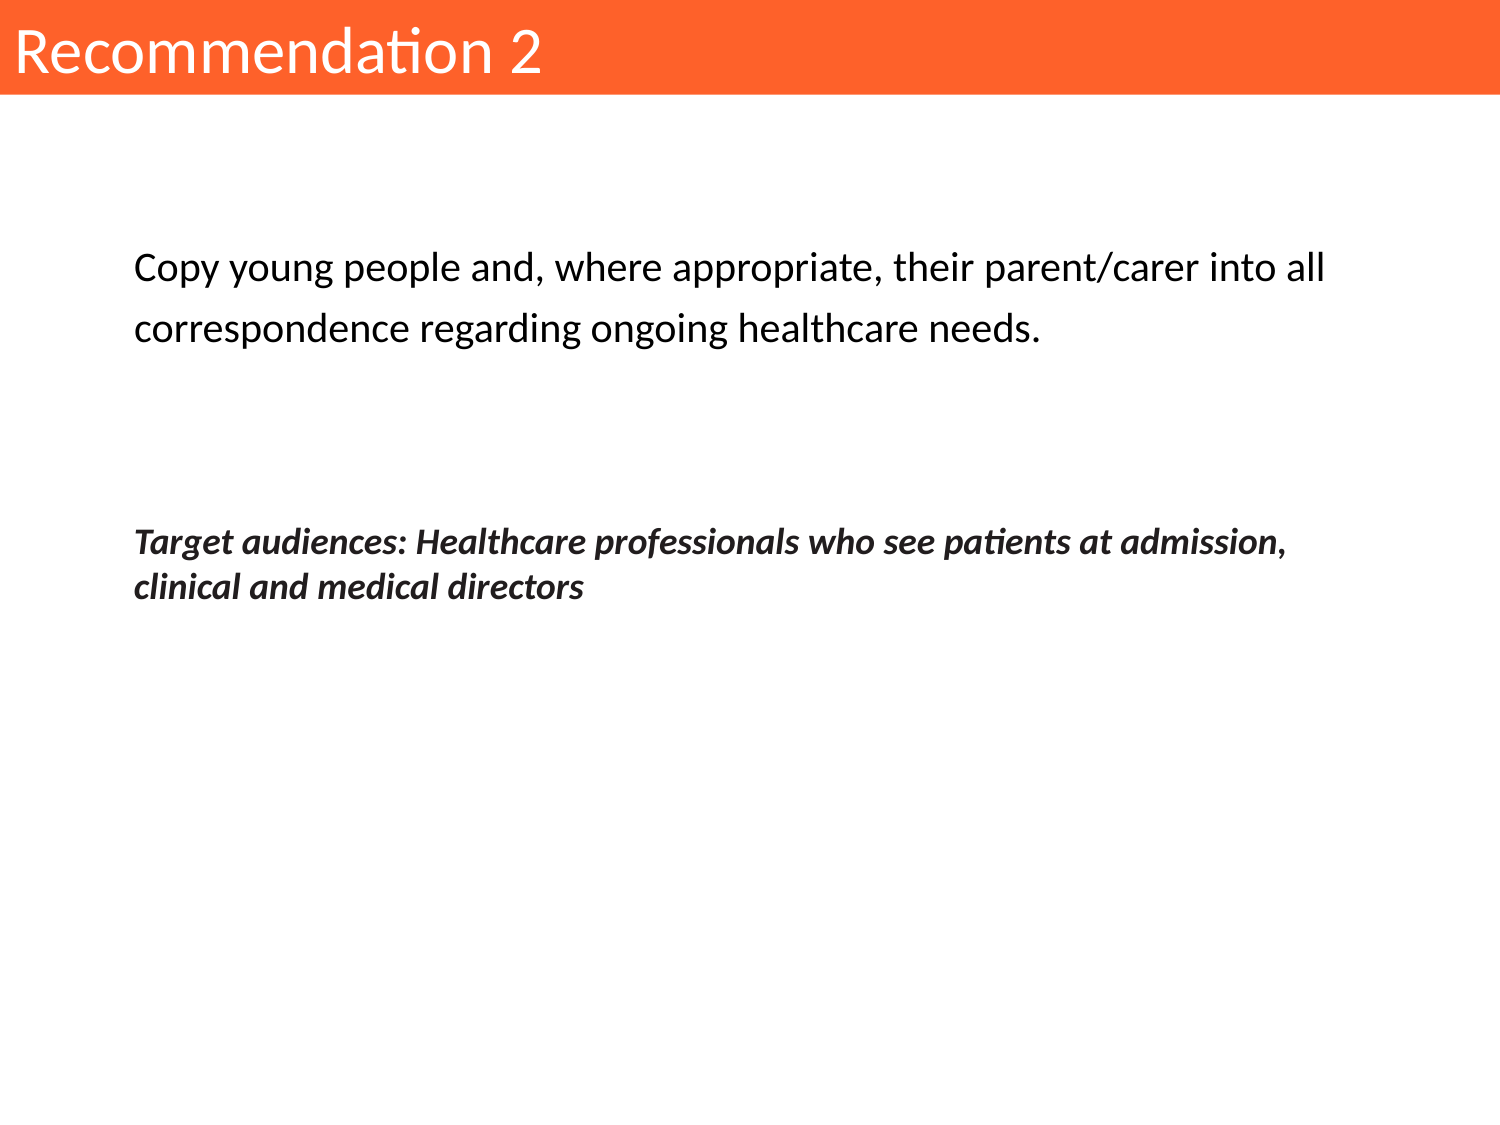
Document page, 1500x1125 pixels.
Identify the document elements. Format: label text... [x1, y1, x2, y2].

list Copy young people and, where appropriate, their parent/carer into all correspondence regarding ongoing healthcare needs. [119, 222, 1381, 401]
text_box Recommendation 2 [0, 0, 1500, 95]
text_box Target audiences: Healthcare professionals who see patients at admission, clinical and medical directors [119, 509, 1365, 615]
